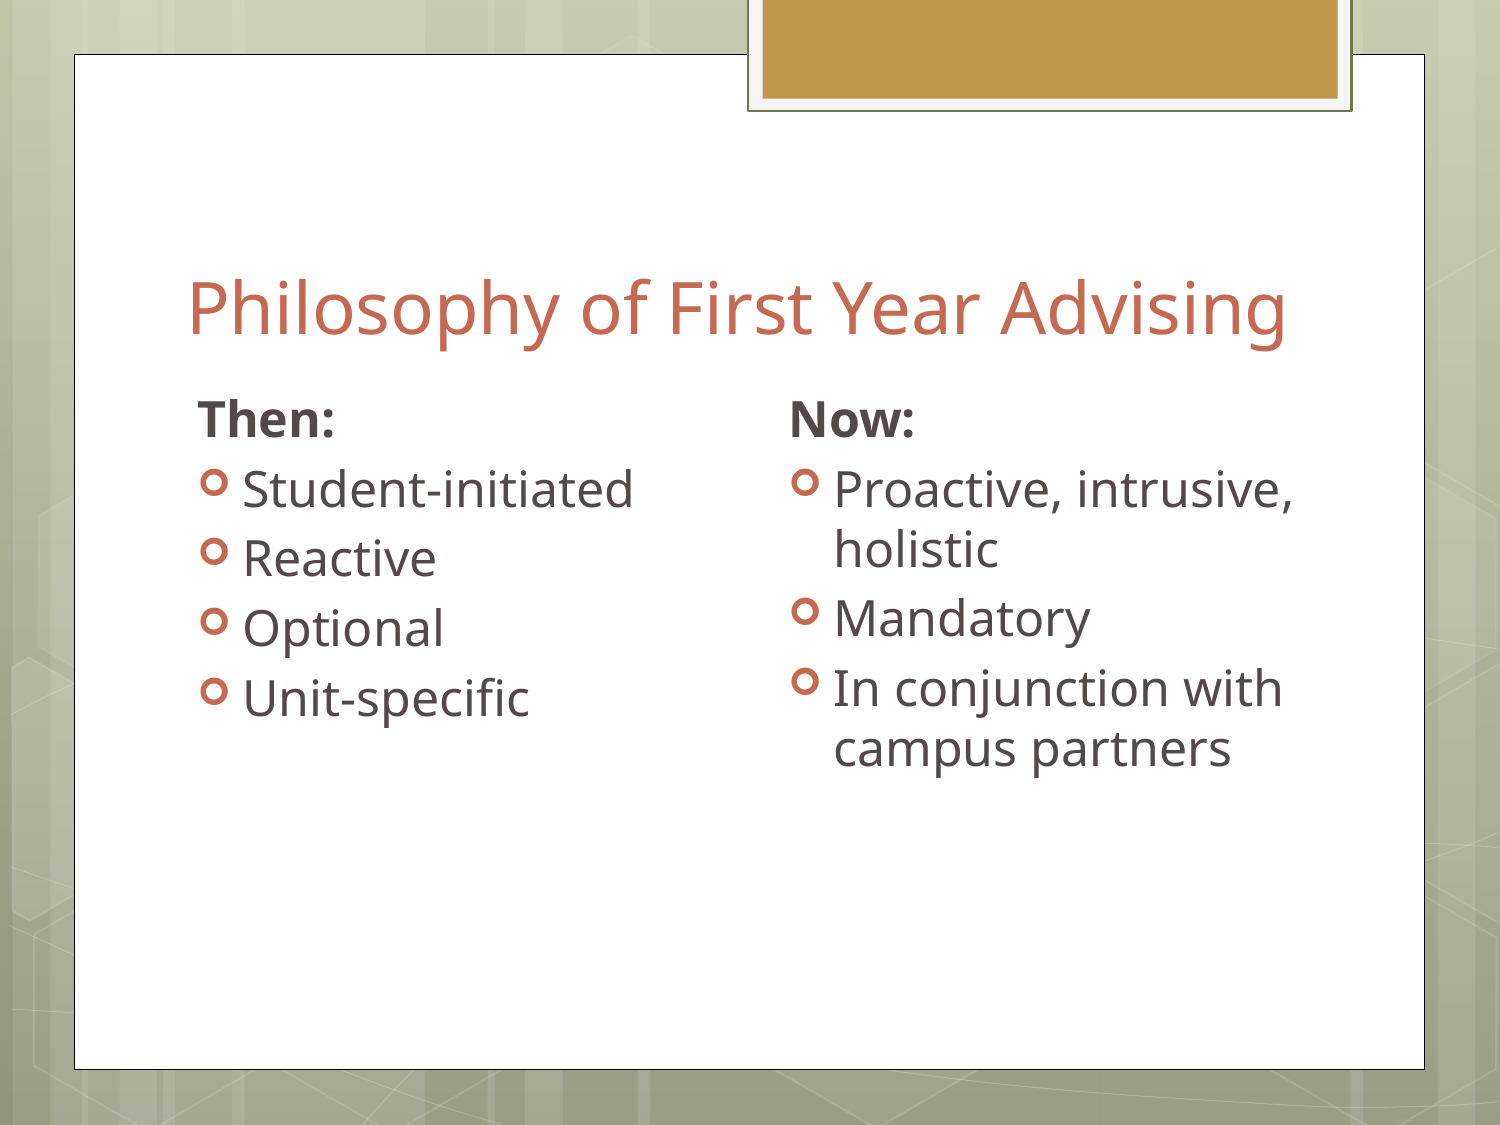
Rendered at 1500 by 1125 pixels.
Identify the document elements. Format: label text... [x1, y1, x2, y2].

title Philosophy of First Year Advising [171, 168, 1324, 357]
list Then: Student-initiated Reactive Optional Unit-specific [171, 379, 732, 953]
list Now: Proactive, intrusive, holistic Mandatory In conjunction with campus partners [761, 379, 1323, 953]
